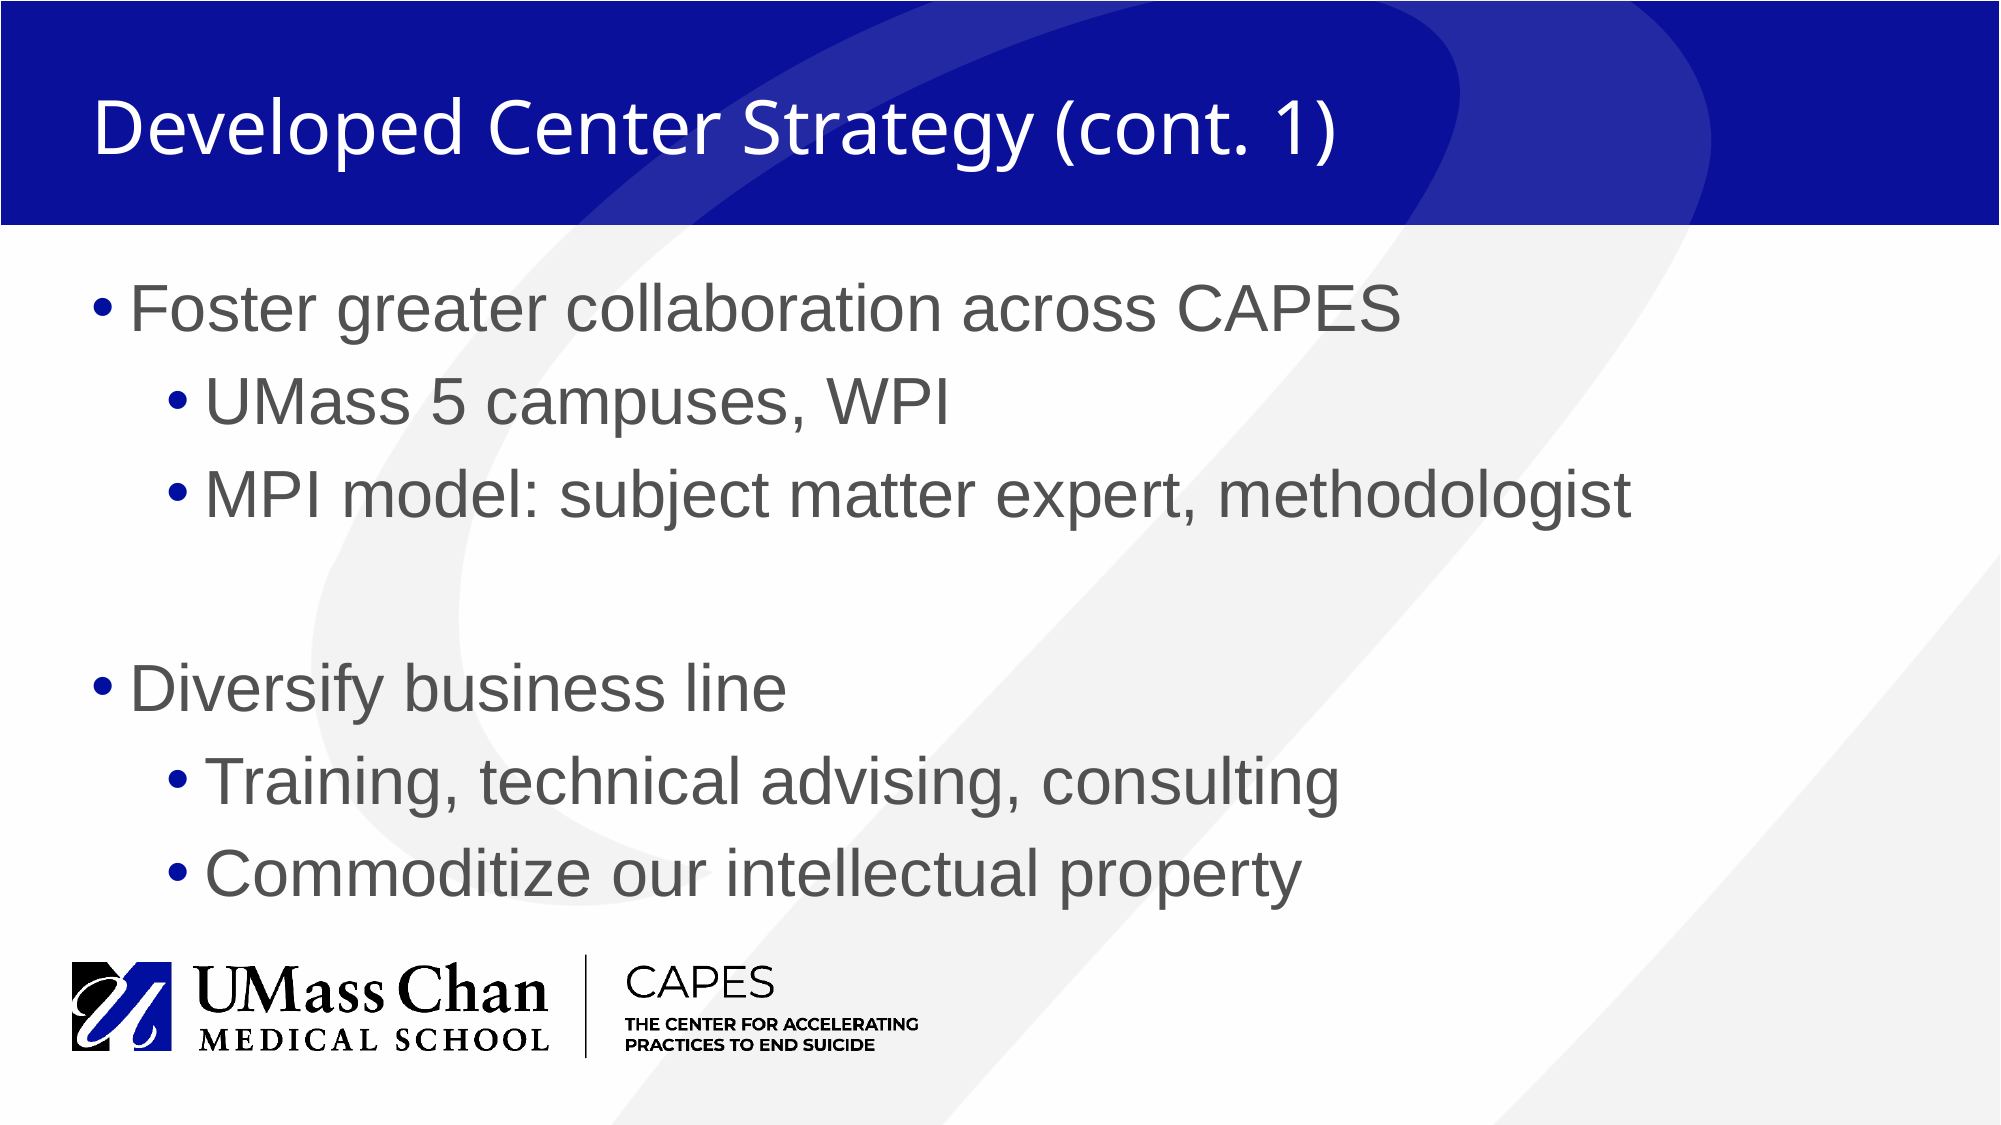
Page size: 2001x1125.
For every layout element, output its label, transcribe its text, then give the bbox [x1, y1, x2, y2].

picture [0, 0, 2001, 1125]
list Foster greater collaboration across CAPES UMass 5 campuses, WPI MPI model: subject matter expert, methodologist Diversify business line Training, technical advising, consulting Commoditize our intellectual property [77, 266, 1902, 914]
title Developed Center Strategy (cont. 1) [77, 82, 1902, 218]
